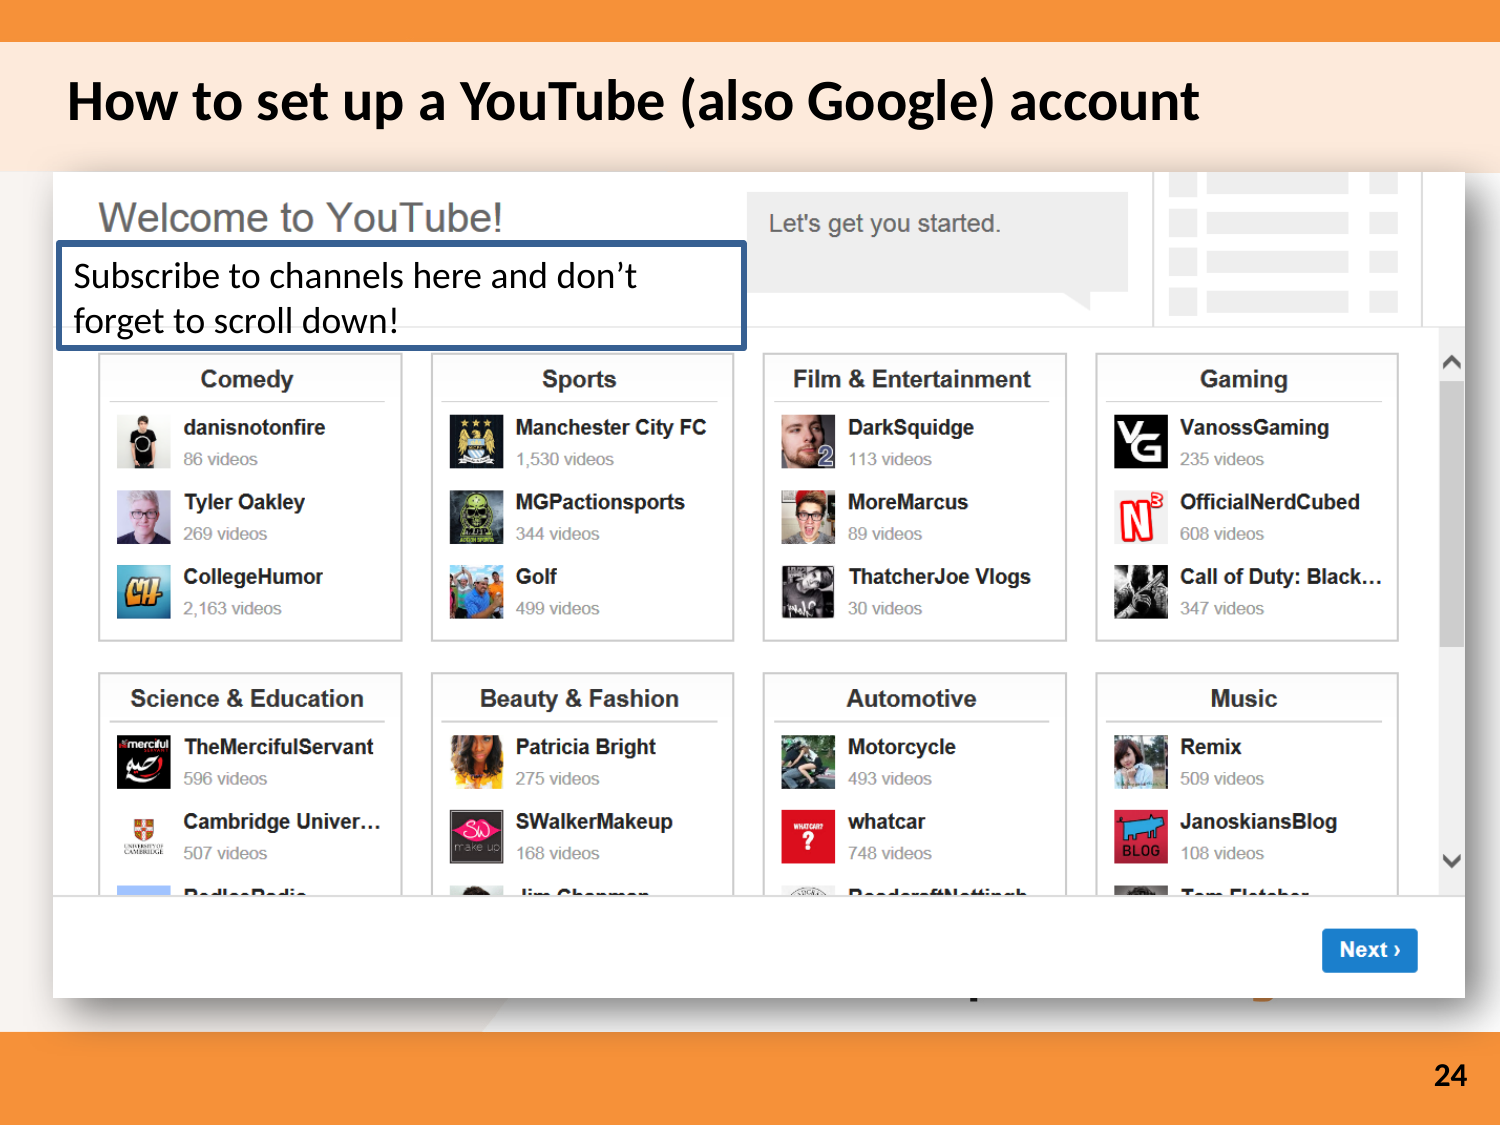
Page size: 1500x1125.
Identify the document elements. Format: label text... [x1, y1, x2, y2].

picture [0, 0, 1500, 1125]
text_box How to set up a YouTube (also Google) account [53, 54, 1500, 140]
slide_number 24 [1132, 1042, 1483, 1103]
